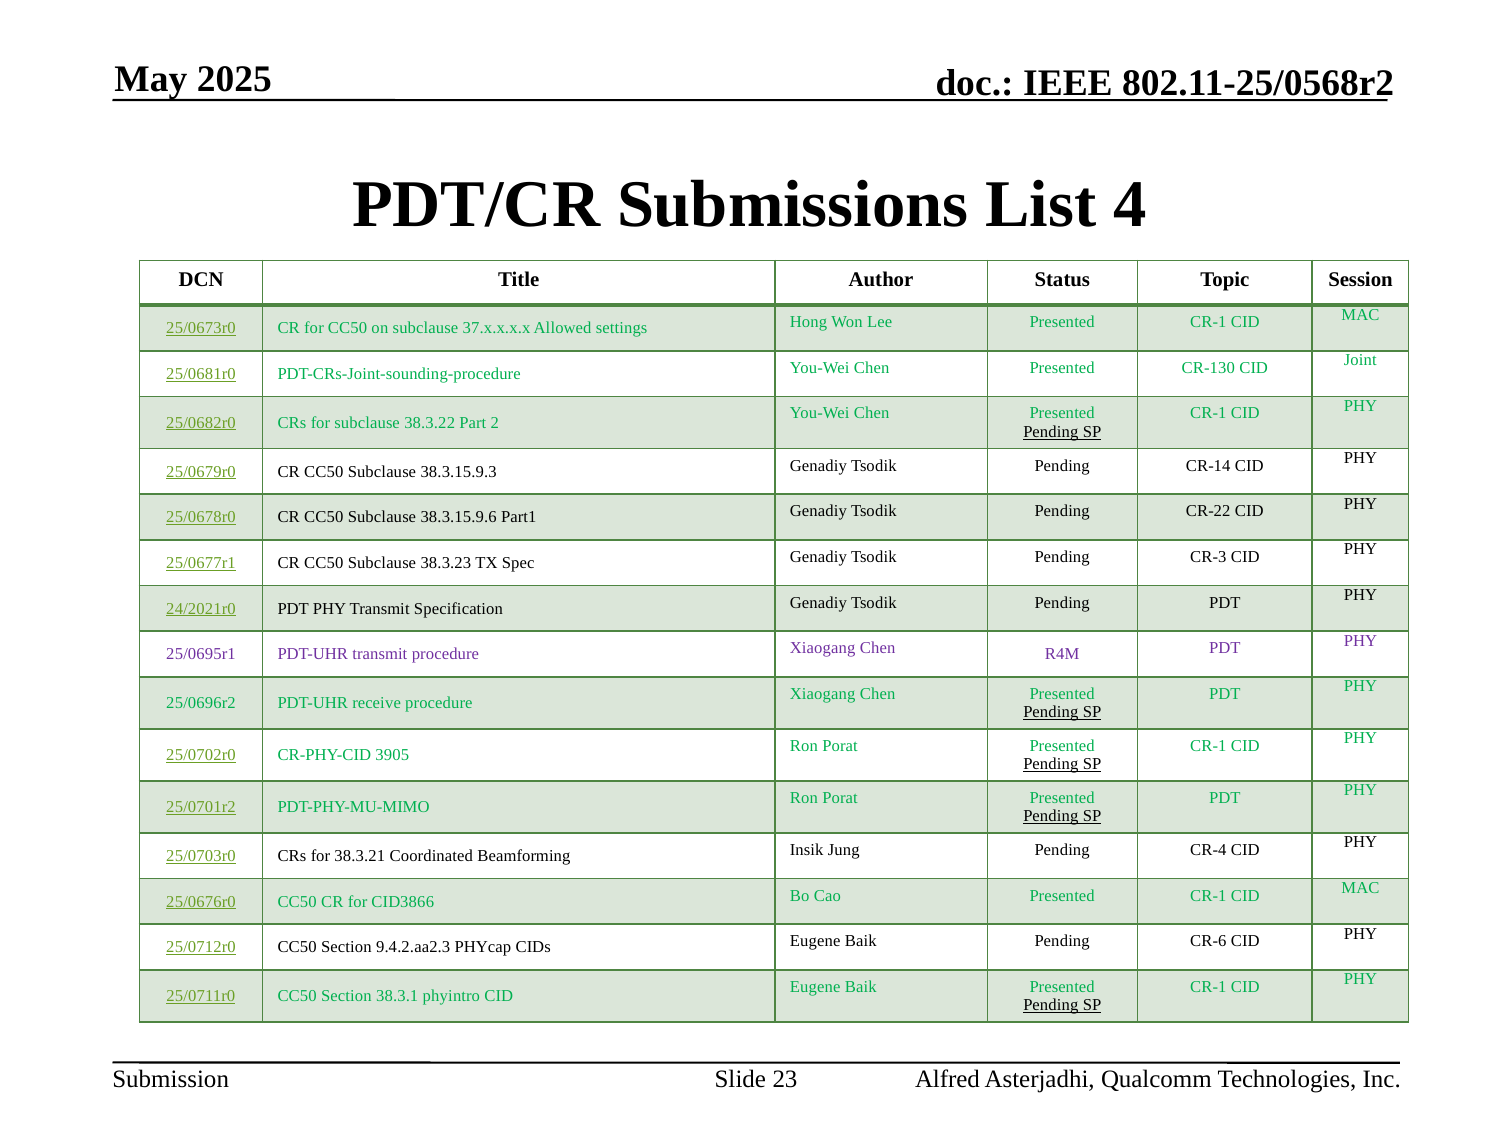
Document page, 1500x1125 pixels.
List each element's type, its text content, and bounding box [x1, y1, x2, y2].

table_cell Presented [988, 352, 1137, 396]
table_cell Ron Porat [776, 782, 987, 832]
table_cell Genadiy Tsodik [776, 449, 987, 493]
table_cell PHY [1313, 971, 1408, 1021]
table_cell 25/0702r0 [140, 730, 262, 780]
table_cell 25/0711r0 [140, 971, 262, 1021]
table_cell CR-1 CID [1138, 307, 1311, 350]
table_cell PDT [1138, 678, 1311, 728]
table_cell CR-14 CID [1138, 449, 1311, 493]
table_cell CR-4 CID [1138, 834, 1311, 878]
table_cell Eugene Baik [776, 971, 987, 1021]
table_cell Ron Porat [776, 730, 987, 780]
table_cell Presented Pending SP [988, 730, 1137, 780]
table_cell CC50 Section 9.4.2.aa2.3 PHYcap CIDs [263, 925, 774, 969]
table_cell Hong Won Lee [776, 307, 987, 350]
table_cell Presented Pending SP [988, 971, 1137, 1021]
table_cell PDT-UHR transmit procedure [263, 632, 774, 676]
table_cell PHY [1313, 834, 1408, 878]
table_header Title [263, 261, 774, 303]
table_cell 25/0682r0 [140, 397, 262, 448]
table_cell PHY [1313, 495, 1408, 539]
table_cell CR-6 CID [1138, 925, 1311, 969]
table_cell R4M [988, 632, 1137, 676]
table_cell Pending [988, 541, 1137, 585]
table_cell PHY [1313, 586, 1408, 630]
table_header DCN [140, 261, 262, 303]
table_cell You-Wei Chen [776, 352, 987, 396]
table_cell Genadiy Tsodik [776, 495, 987, 539]
table_cell CR-PHY-CID 3905 [263, 730, 774, 780]
table_header Topic [1138, 261, 1311, 303]
table_cell PDT PHY Transmit Specification [263, 586, 774, 630]
table_cell 25/0681r0 [140, 352, 262, 396]
table_cell PDT-UHR receive procedure [263, 678, 774, 728]
table_cell 25/0701r2 [140, 782, 262, 832]
table_cell Presented Pending SP [988, 782, 1137, 832]
table_cell You-Wei Chen [776, 397, 987, 448]
table_cell PHY [1313, 449, 1408, 493]
table_cell CR-1 CID [1138, 397, 1311, 448]
table_cell 25/0678r0 [140, 495, 262, 539]
table_cell Eugene Baik [776, 925, 987, 969]
table_cell CR-130 CID [1138, 352, 1311, 396]
table_cell PHY [1313, 730, 1408, 780]
table_cell CR CC50 Subclause 38.3.23 TX Spec [263, 541, 774, 585]
table_cell CC50 Section 38.3.1 phyintro CID [263, 971, 774, 1021]
table_cell PDT-CRs-Joint-sounding-procedure [263, 352, 774, 396]
slide_number Slide 23 [712, 1061, 800, 1123]
table_cell 25/0679r0 [140, 449, 262, 493]
table_cell Insik Jung [776, 834, 987, 878]
table_cell MAC [1313, 879, 1408, 923]
table_cell Presented [988, 879, 1137, 923]
table_cell Joint [1313, 352, 1408, 396]
table_cell Presented [988, 307, 1137, 350]
table_cell PHY [1313, 678, 1408, 728]
table_header Session [1313, 261, 1408, 303]
table_cell 25/0712r0 [140, 925, 262, 969]
table_cell CR-22 CID [1138, 495, 1311, 539]
table_cell 25/0676r0 [140, 879, 262, 923]
table_cell CRs for subclause 38.3.22 Part 2 [263, 397, 774, 448]
table_cell CR-3 CID [1138, 541, 1311, 585]
table_cell PDT [1138, 586, 1311, 630]
table_cell CR-1 CID [1138, 879, 1311, 923]
table_cell Bo Cao [776, 879, 987, 923]
table_cell PDT [1138, 782, 1311, 832]
table_cell PHY [1313, 632, 1408, 676]
table_cell Genadiy Tsodik [776, 586, 987, 630]
table_cell CR-1 CID [1138, 730, 1311, 780]
table_cell PDT [1138, 632, 1311, 676]
table_cell Pending [988, 449, 1137, 493]
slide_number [114, 54, 423, 100]
table_cell PHY [1313, 782, 1408, 832]
table_cell CC50 CR for CID3866 [263, 879, 774, 923]
table_cell CR-1 CID [1138, 971, 1311, 1021]
table_cell Pending [988, 834, 1137, 878]
table_cell MAC [1313, 307, 1408, 350]
table_cell CR CC50 Subclause 38.3.15.9.6 Part1 [263, 495, 774, 539]
table_cell Xiaogang Chen [776, 678, 987, 728]
table_cell CR CC50 Subclause 38.3.15.9.3 [263, 449, 774, 493]
table_header Author [776, 261, 987, 303]
table_cell Pending [988, 925, 1137, 969]
footer Alfred Asterjadhi, Qualcomm Technologies, Inc. [878, 1061, 1402, 1093]
table_header Status [988, 261, 1137, 303]
table_cell PHY [1313, 925, 1408, 969]
table_cell 25/0703r0 [140, 834, 262, 878]
table_cell PDT-PHY-MU-MIMO [263, 782, 774, 832]
table_cell Presented Pending SP [988, 397, 1137, 448]
table_cell Presented Pending SP [988, 678, 1137, 728]
title PDT/CR Submissions List 4 [112, 112, 1388, 288]
table_cell PHY [1313, 397, 1408, 448]
table_cell CRs for 38.3.21 Coordinated Beamforming [263, 834, 774, 878]
table_cell Pending [988, 495, 1137, 539]
table_cell 25/0677r1 [140, 541, 262, 585]
table_cell PHY [1313, 541, 1408, 585]
table_cell 25/0696r2 [140, 678, 262, 728]
table_cell Pending [988, 586, 1137, 630]
table_cell 24/2021r0 [140, 586, 262, 630]
table_cell 25/0673r0 [140, 307, 262, 350]
table_cell Genadiy Tsodik [776, 541, 987, 585]
table_cell Xiaogang Chen [776, 632, 987, 676]
table_cell 25/0695r1 [140, 632, 262, 676]
table_cell CR for CC50 on subclause 37.x.x.x.x Allowed settings [263, 307, 774, 350]
